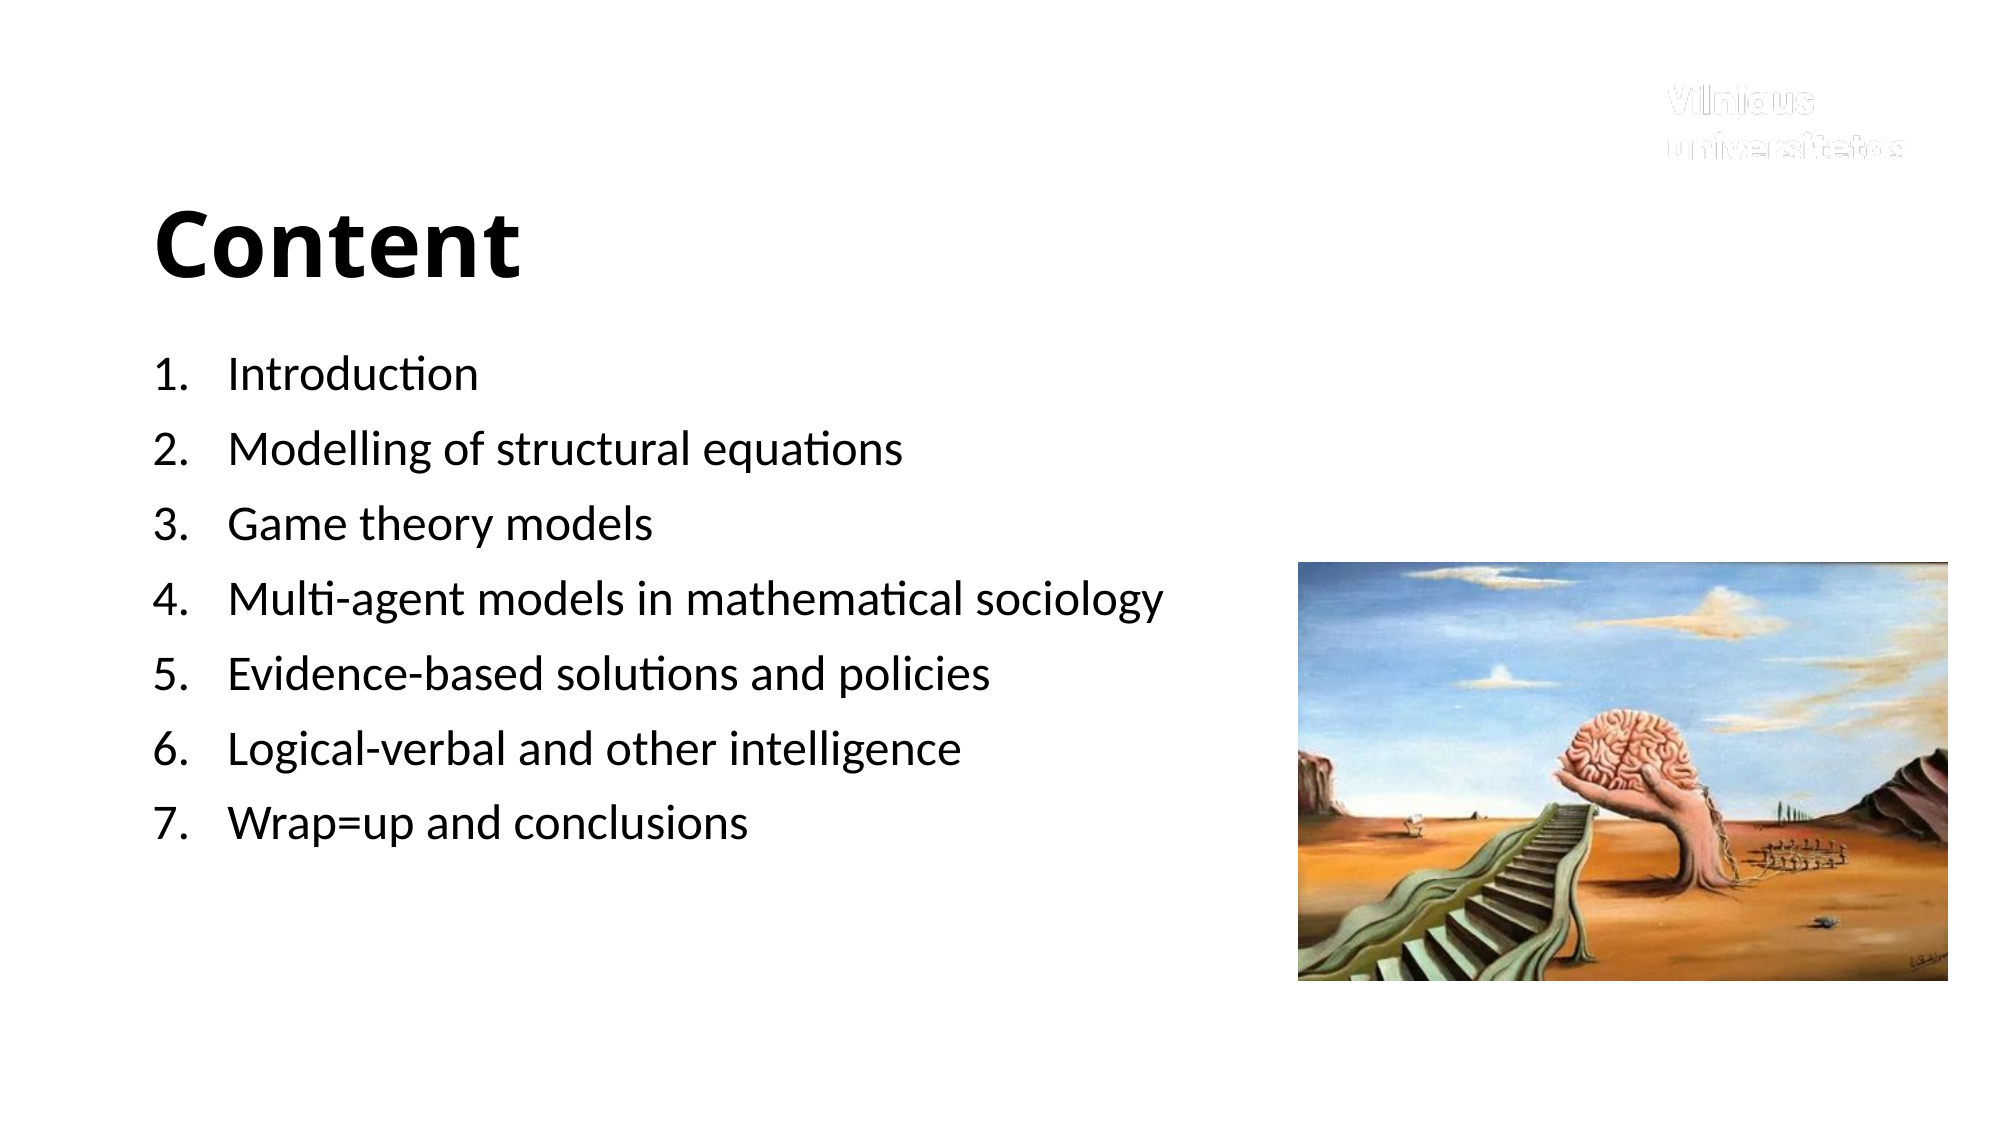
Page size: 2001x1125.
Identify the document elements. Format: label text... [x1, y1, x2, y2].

picture [1298, 562, 1948, 981]
list Introduction Modelling of structural equations Game theory models Multi-agent models in mathematical sociology Evidence-based solutions and policies Logical-verbal and other intelligence Wrap=up and conclusions [137, 340, 1386, 931]
title Content [137, 155, 1623, 341]
